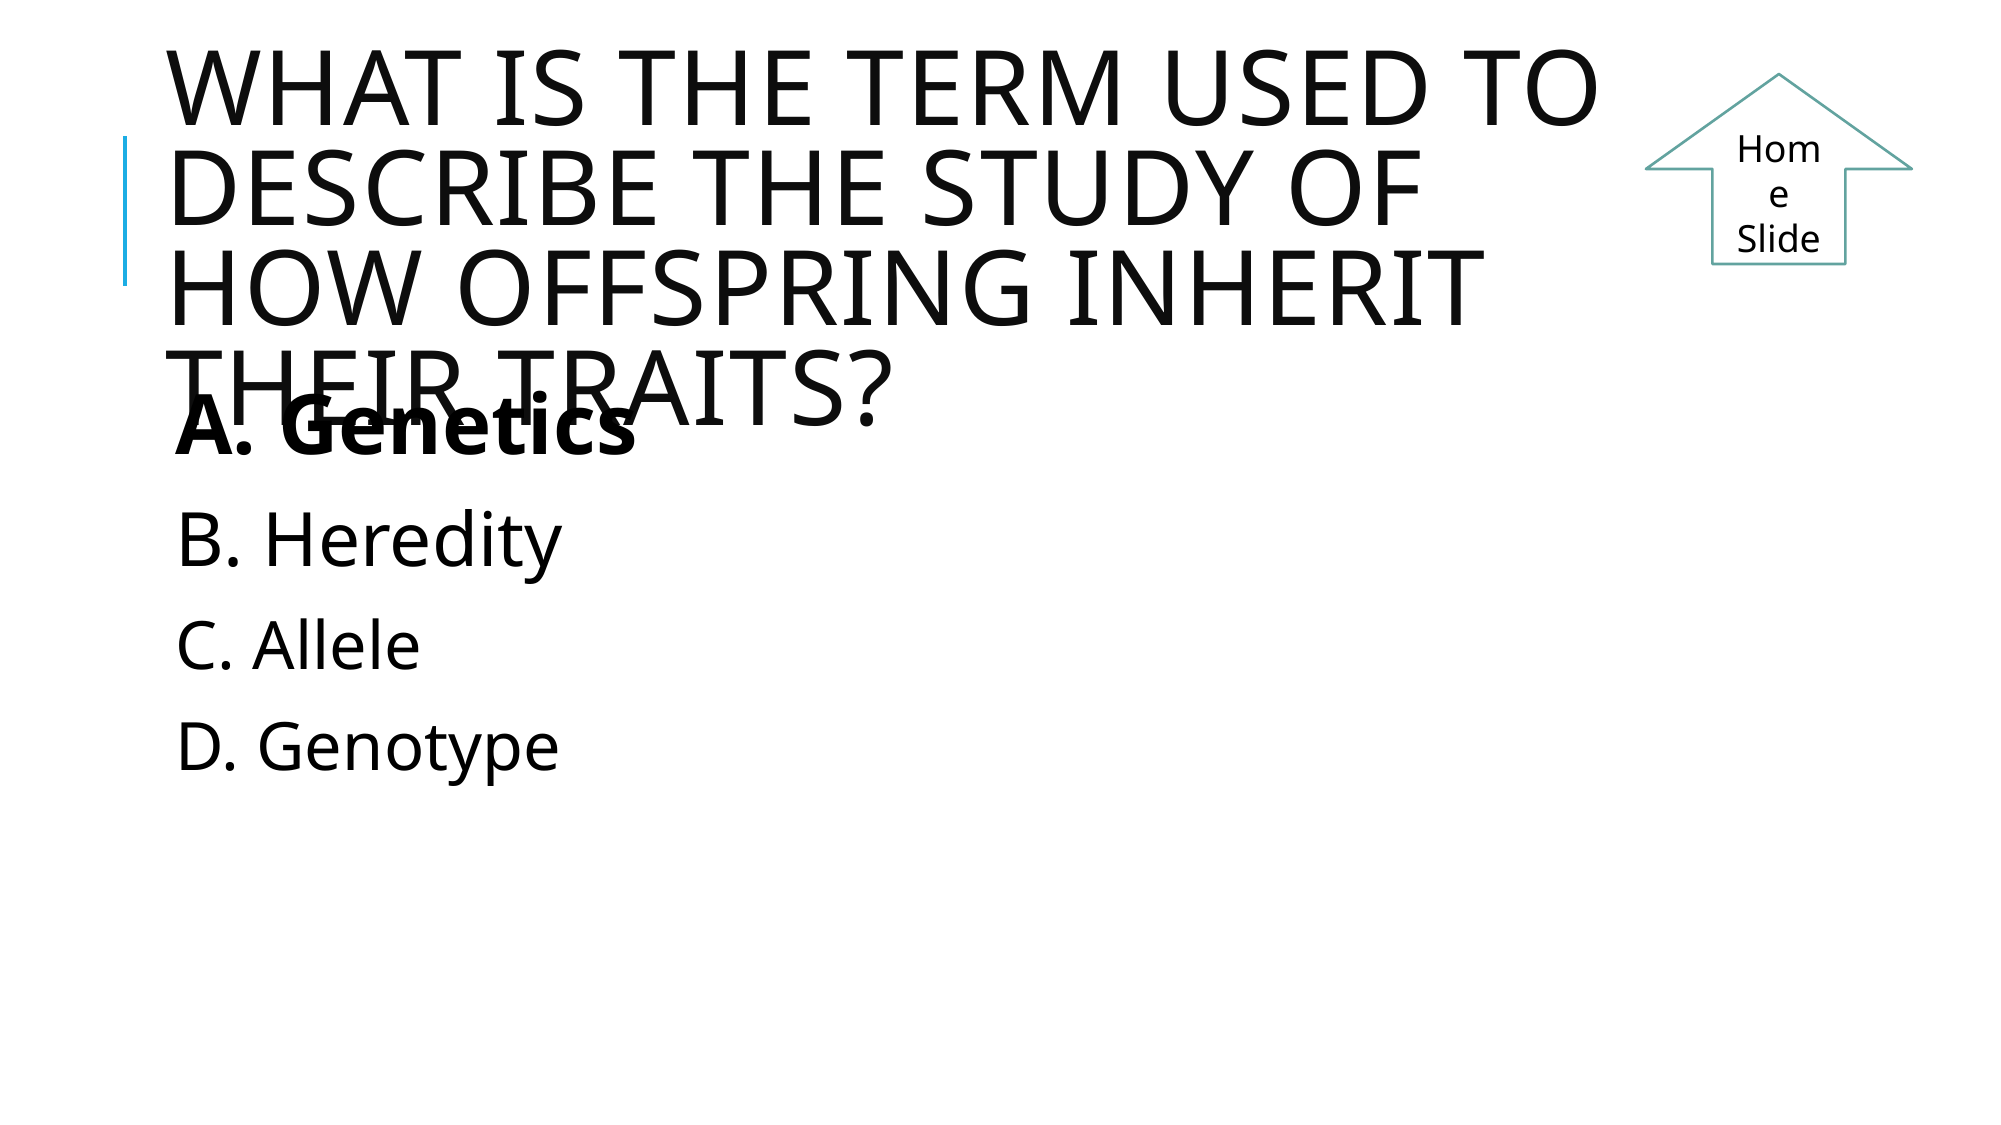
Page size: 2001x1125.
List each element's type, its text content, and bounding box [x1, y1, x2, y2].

text_box Home Slide [1644, 72, 1914, 266]
title What is the term used to describe the study of how offspring inherit their traits? [150, 34, 1698, 456]
list A. Genetics B. Heredity C. Allele D. Genotype [168, 375, 1763, 1035]
